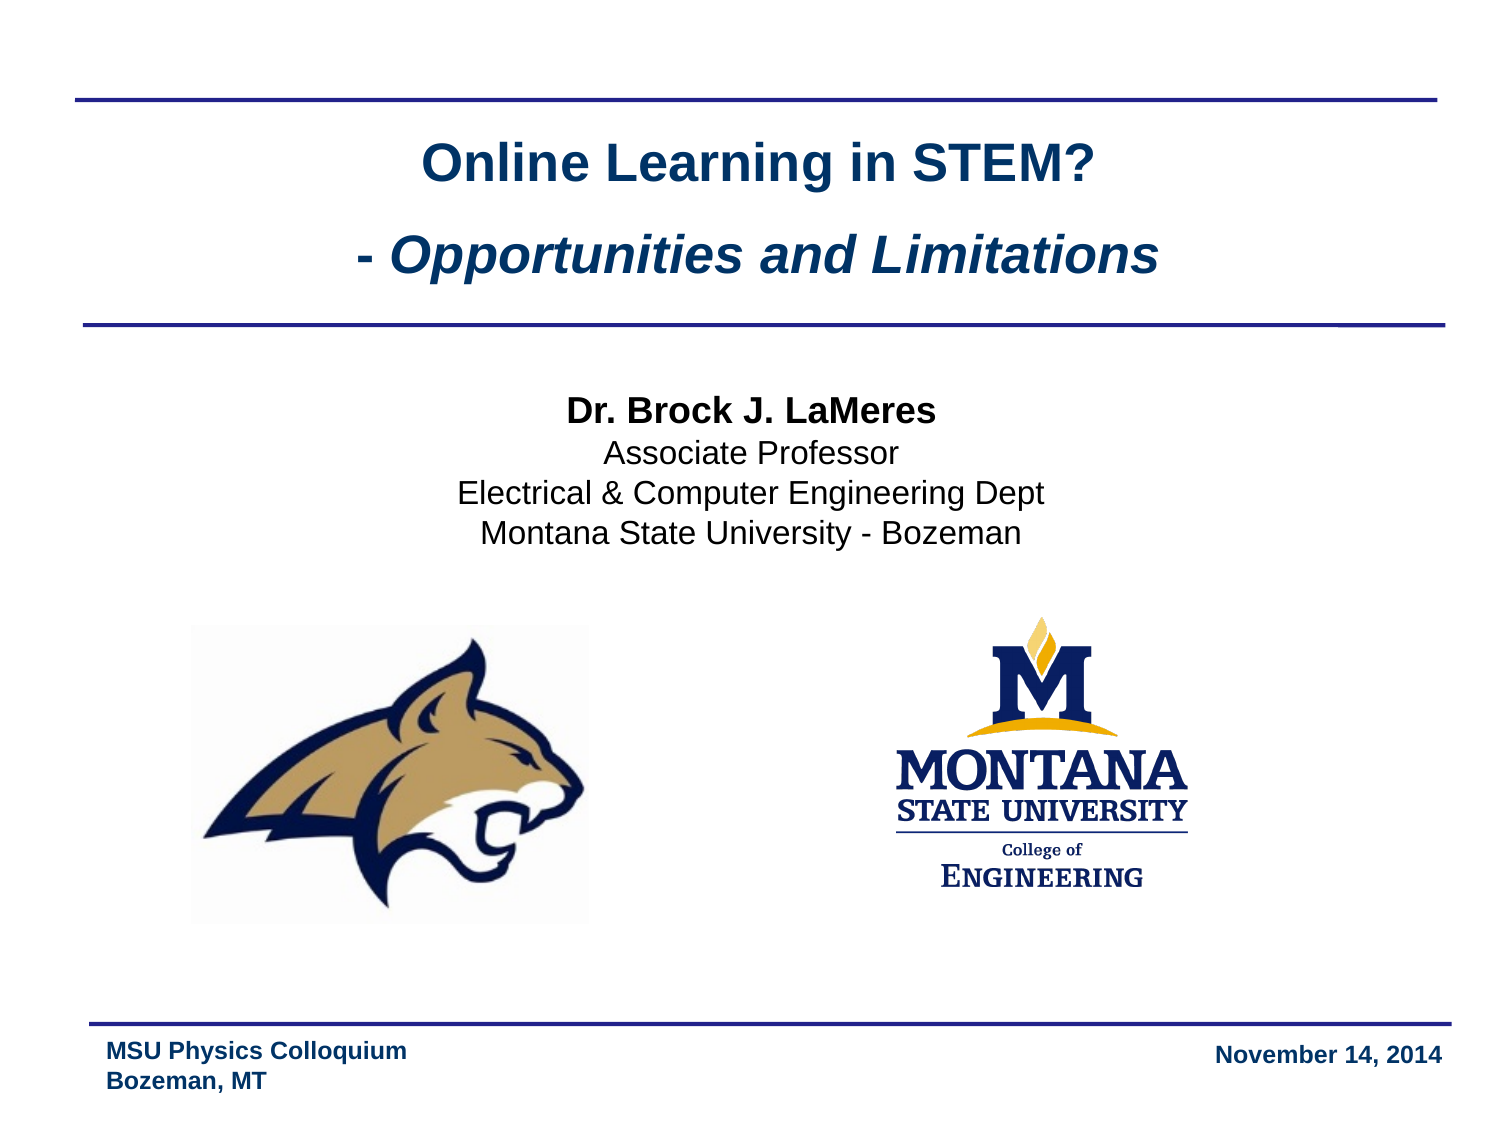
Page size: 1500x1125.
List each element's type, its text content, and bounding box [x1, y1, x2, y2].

picture [191, 625, 589, 924]
text_box November 14, 2014 [800, 1030, 1458, 1076]
text_box Dr. Brock J. LaMeres Associate Professor Electrical & Computer Engineering Dept Montana State University - Bozeman [382, 378, 1121, 639]
title Online Learning in STEM? - Opportunities and Limitations [75, 119, 1444, 340]
text_box MSU Physics Colloquium Bozeman, MT [91, 1027, 829, 1103]
picture [896, 617, 1189, 887]
